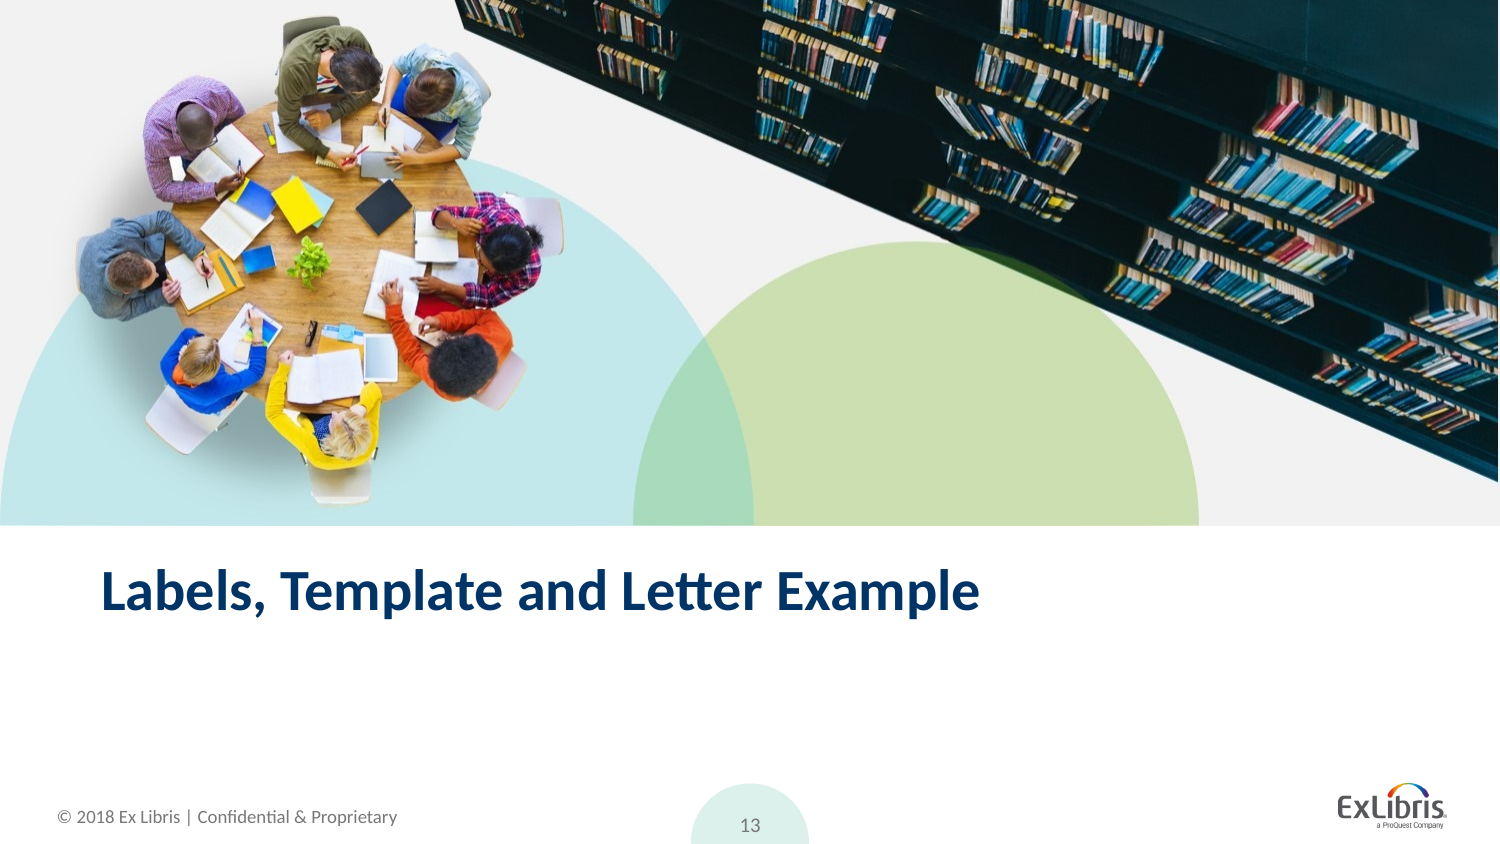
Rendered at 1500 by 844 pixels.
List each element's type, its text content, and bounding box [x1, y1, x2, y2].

picture [0, 0, 1500, 526]
slide_number 13 [705, 793, 795, 844]
picture [1338, 783, 1447, 829]
title Labels, Template and Letter Example [86, 544, 1388, 749]
